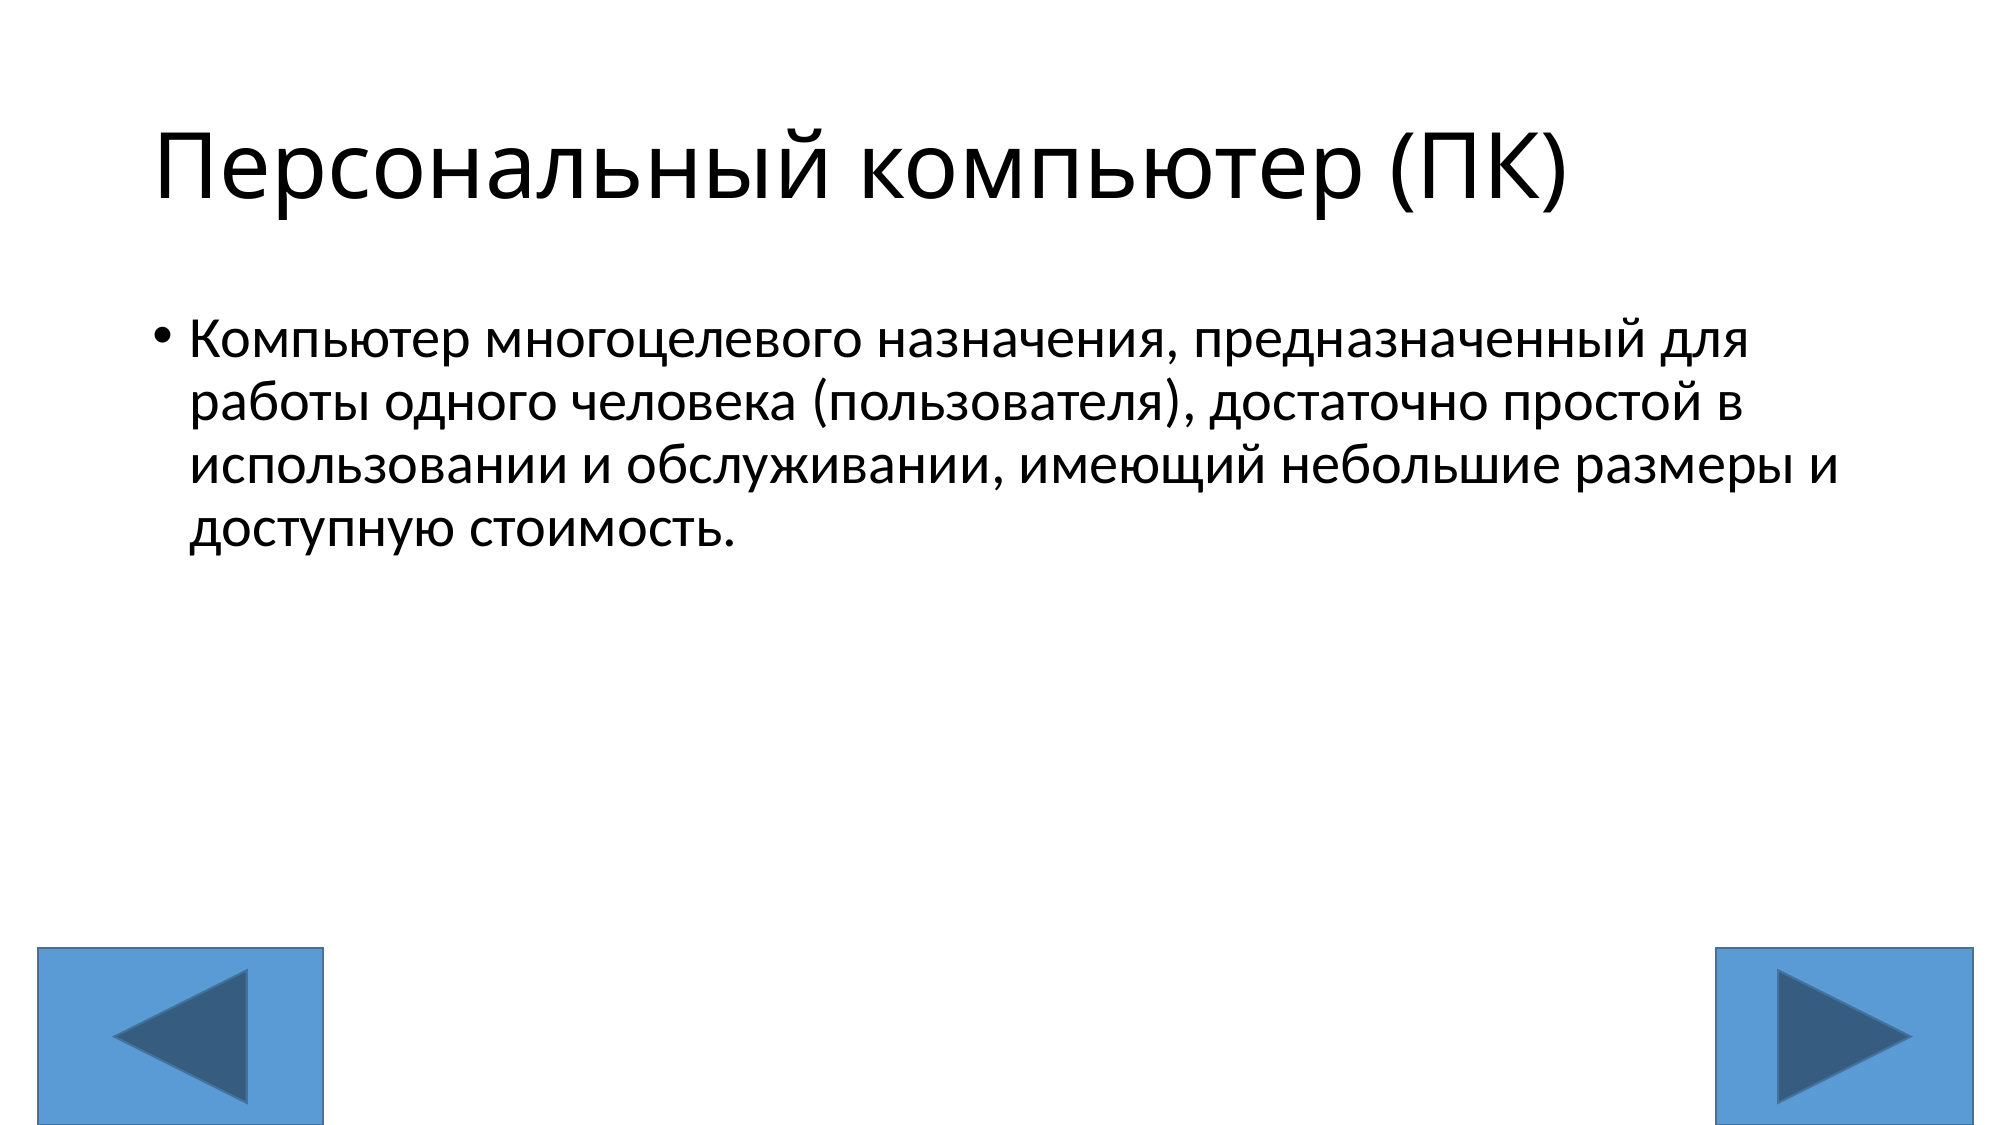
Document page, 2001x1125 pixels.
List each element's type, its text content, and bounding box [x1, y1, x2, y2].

title Персональный компьютер (ПК) [137, 59, 1863, 278]
list Компьютер многоцелевого назначения, предназначенный для работы одного человека (пользователя), достаточно простой в использовании и обслуживании, имеющий небольшие размеры и доступную стоимость. [137, 299, 1863, 1014]
text_box [37, 947, 324, 1125]
text_box [1715, 947, 1974, 1125]
